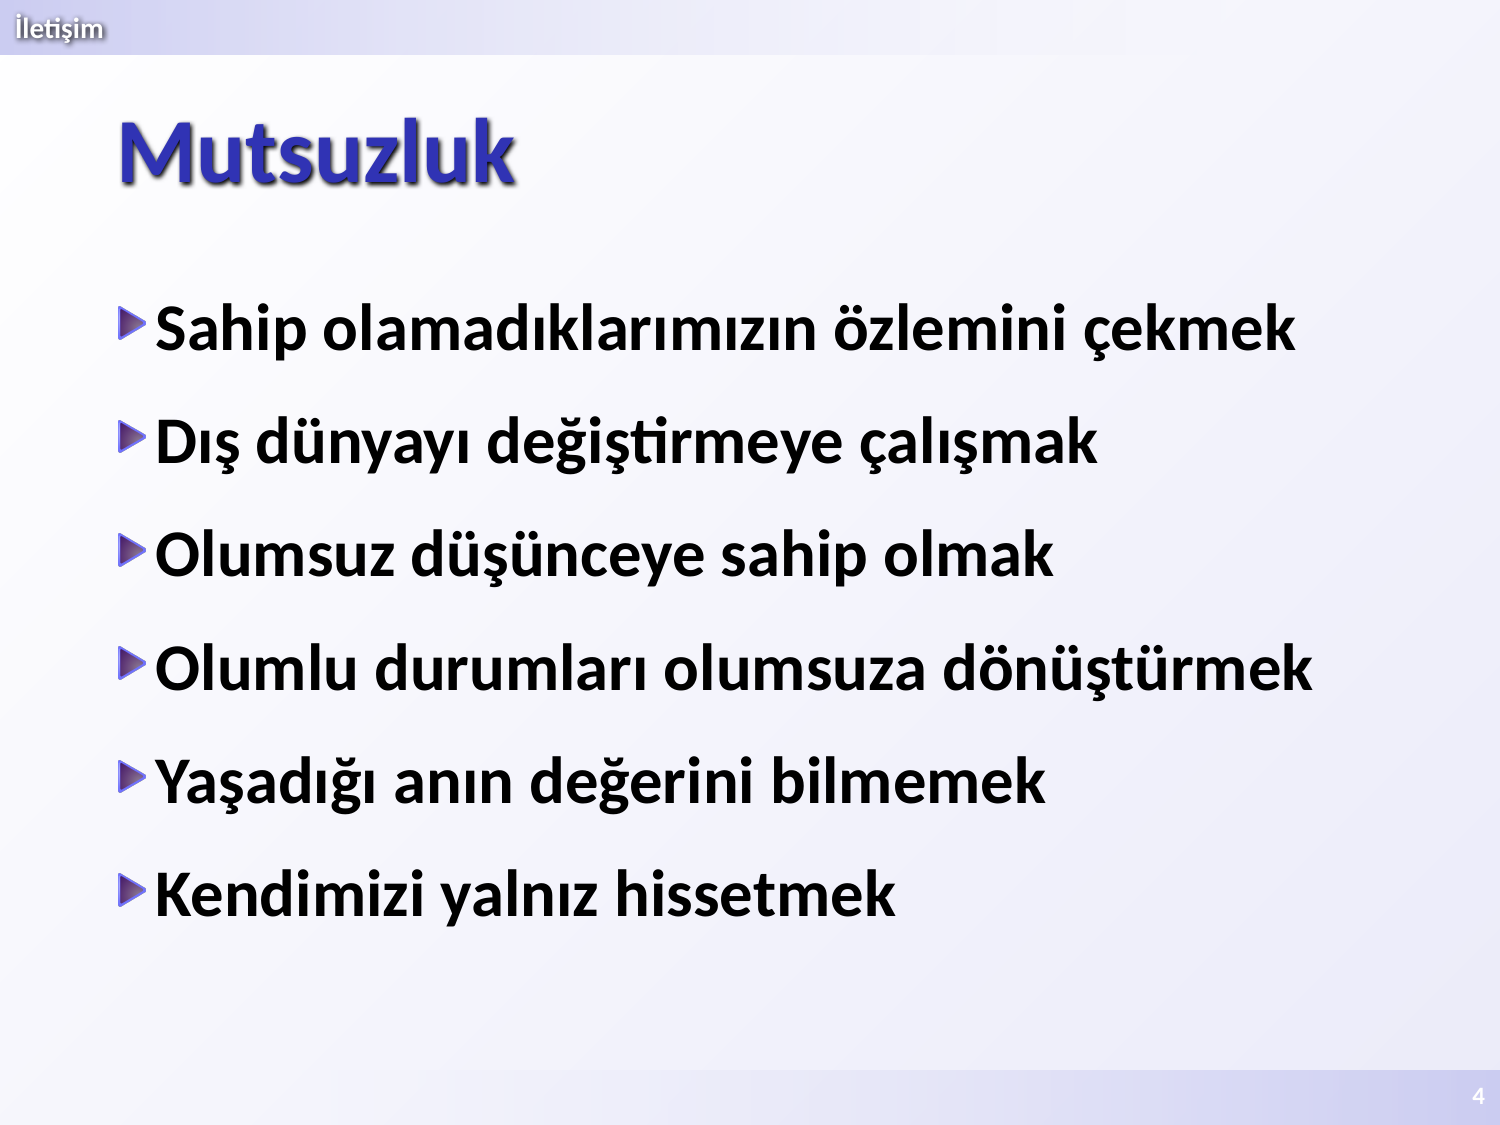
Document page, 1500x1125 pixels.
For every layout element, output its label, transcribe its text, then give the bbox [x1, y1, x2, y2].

slide_number 4 [1162, 1065, 1500, 1125]
title Mutsuzluk [101, 72, 1396, 233]
picture [118, 646, 146, 680]
picture [118, 533, 146, 567]
picture [118, 420, 146, 453]
picture [118, 760, 146, 793]
list Sahip olamadıklarımızın özlemini çekmek Dış dünyayı değiştirmeye çalışmak Olumsuz düşünceye sahip olmak Olumlu durumları olumsuza dönüştürmek Yaşadığı anın değerini bilmemek Kendimizi yalnız hissetmek [103, 275, 1397, 1038]
picture [118, 873, 146, 907]
picture [118, 306, 146, 340]
